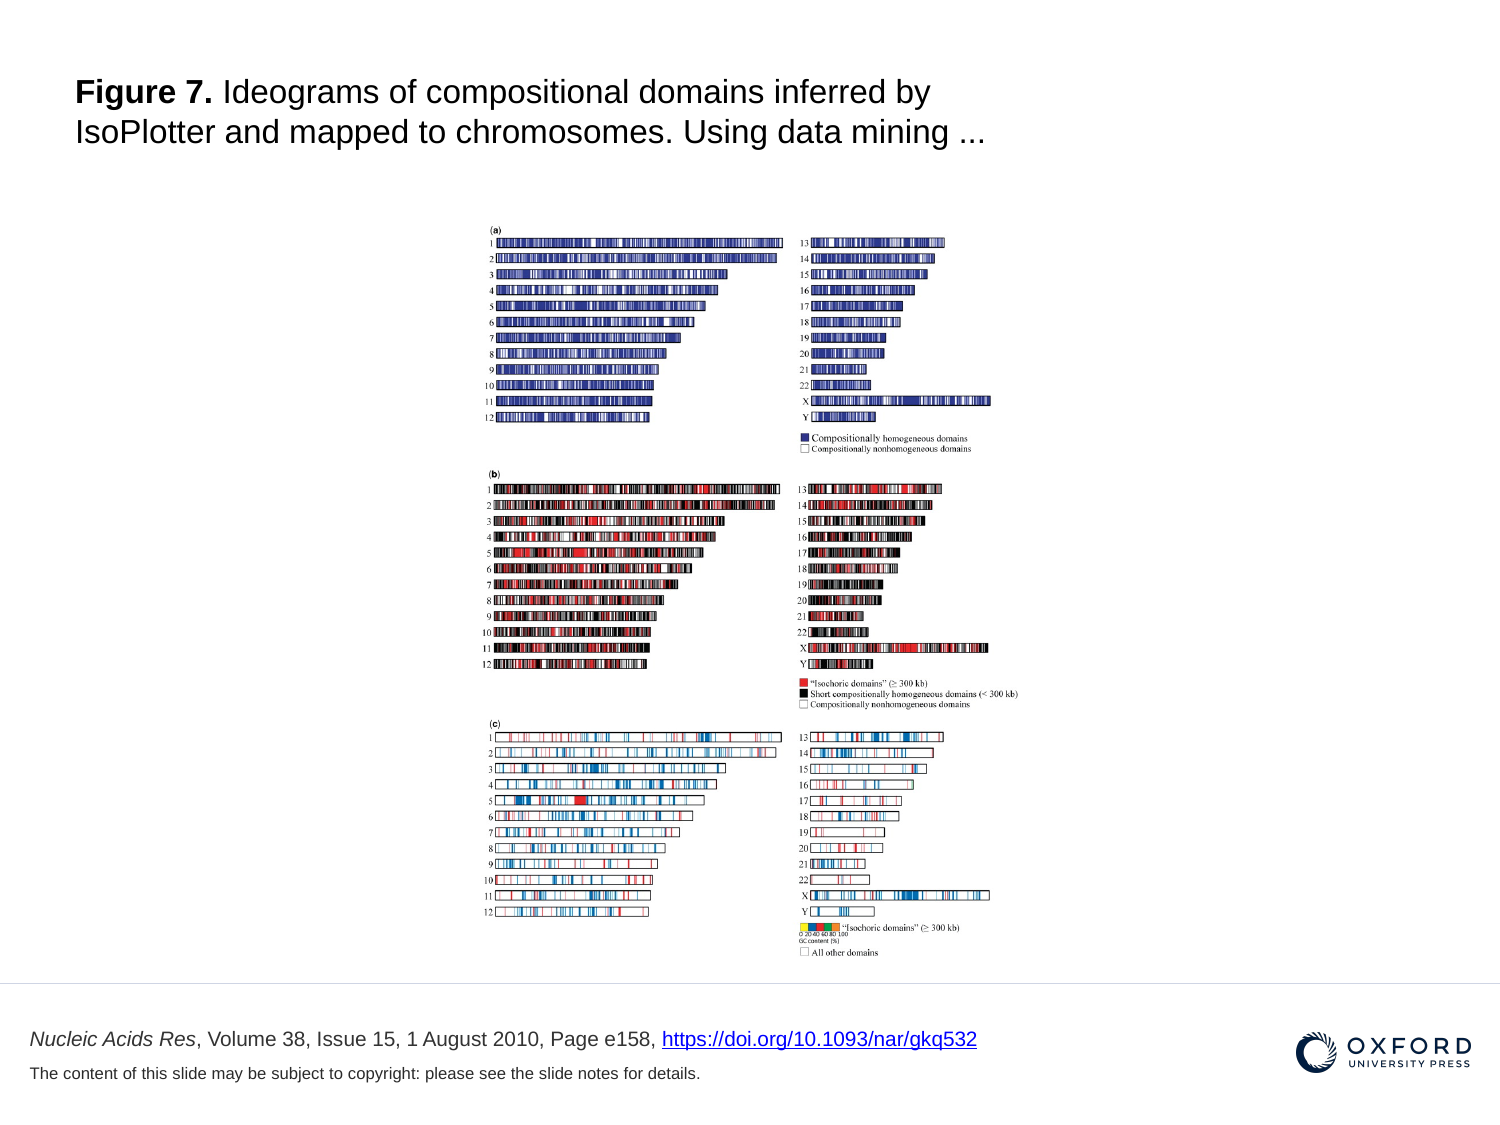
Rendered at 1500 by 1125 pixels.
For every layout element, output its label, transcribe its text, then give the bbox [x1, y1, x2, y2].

title Figure 7. Ideograms of compositional domains inferred by IsoPlotter and mapped to chromosomes. Using data mining ... [75, 69, 1078, 171]
picture [1296, 1032, 1471, 1073]
picture [481, 224, 1019, 957]
footer Nucleic Acids Res, Volume 38, Issue 15, 1 August 2010, Page e158, https://doi.org/10.1093/nar/gkq532 The content of this slide may be subject to copyright: please see the slide notes for details. [0, 983, 1260, 1125]
